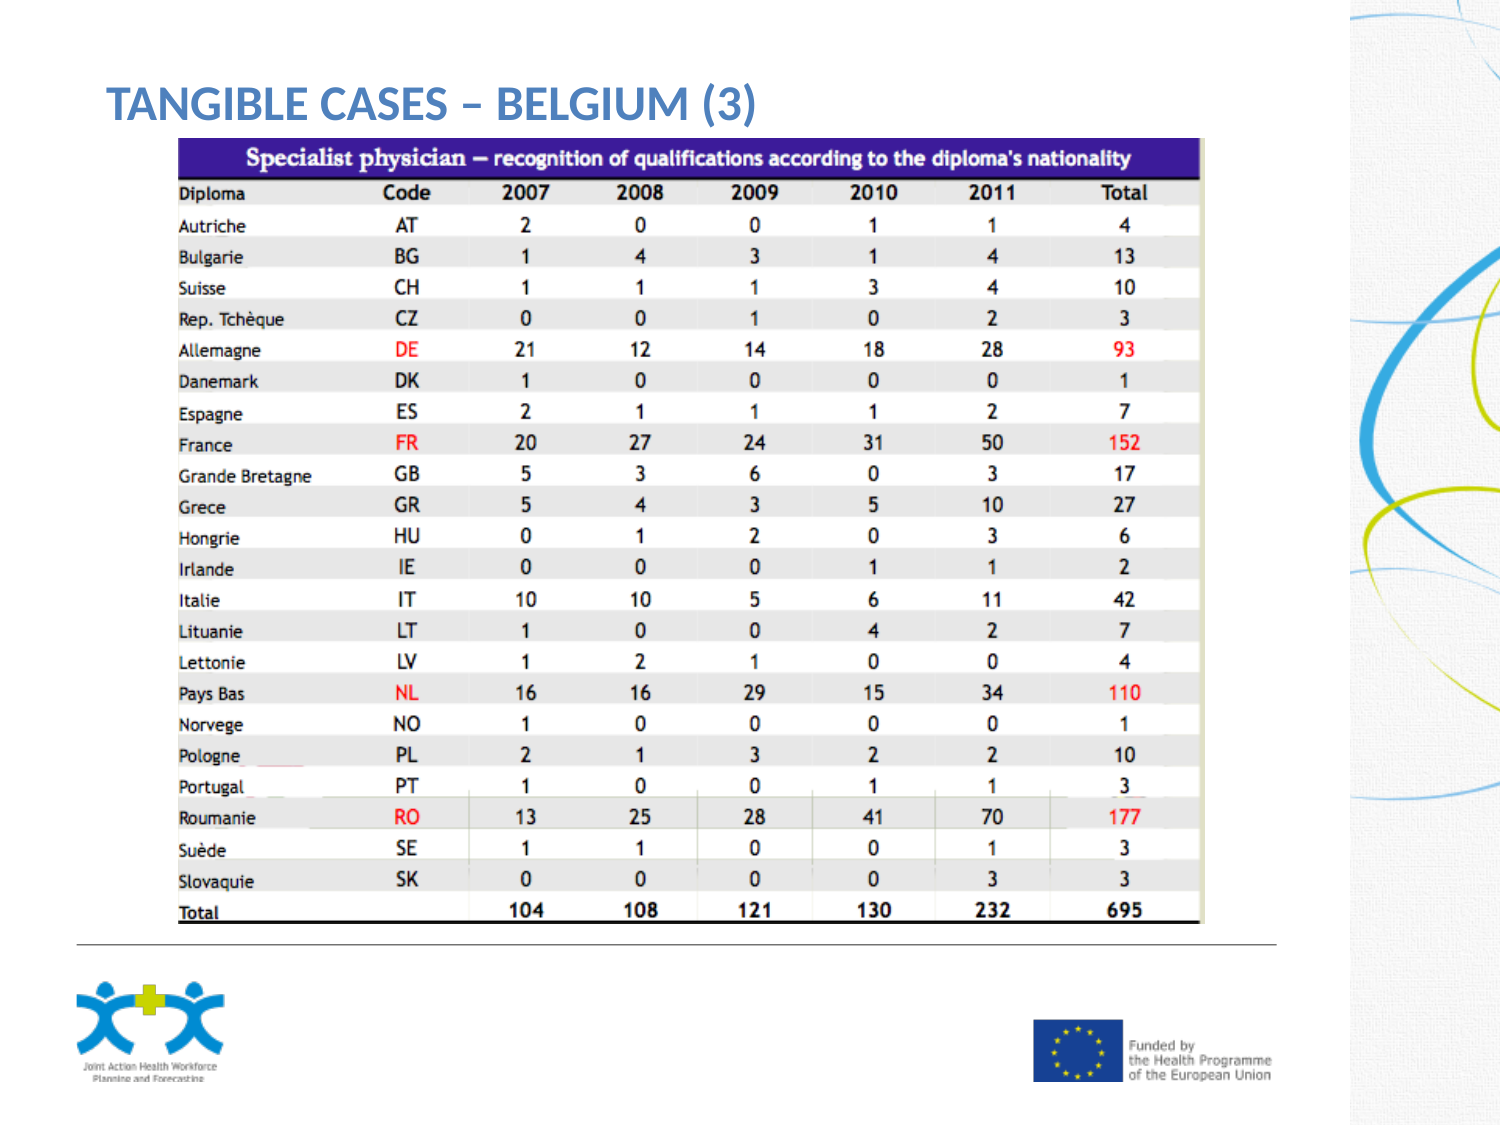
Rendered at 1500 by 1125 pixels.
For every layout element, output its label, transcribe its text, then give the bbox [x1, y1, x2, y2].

text_box TANGIBLE CASES – BELGIUM (3) [91, 62, 773, 138]
picture [178, 138, 1205, 924]
